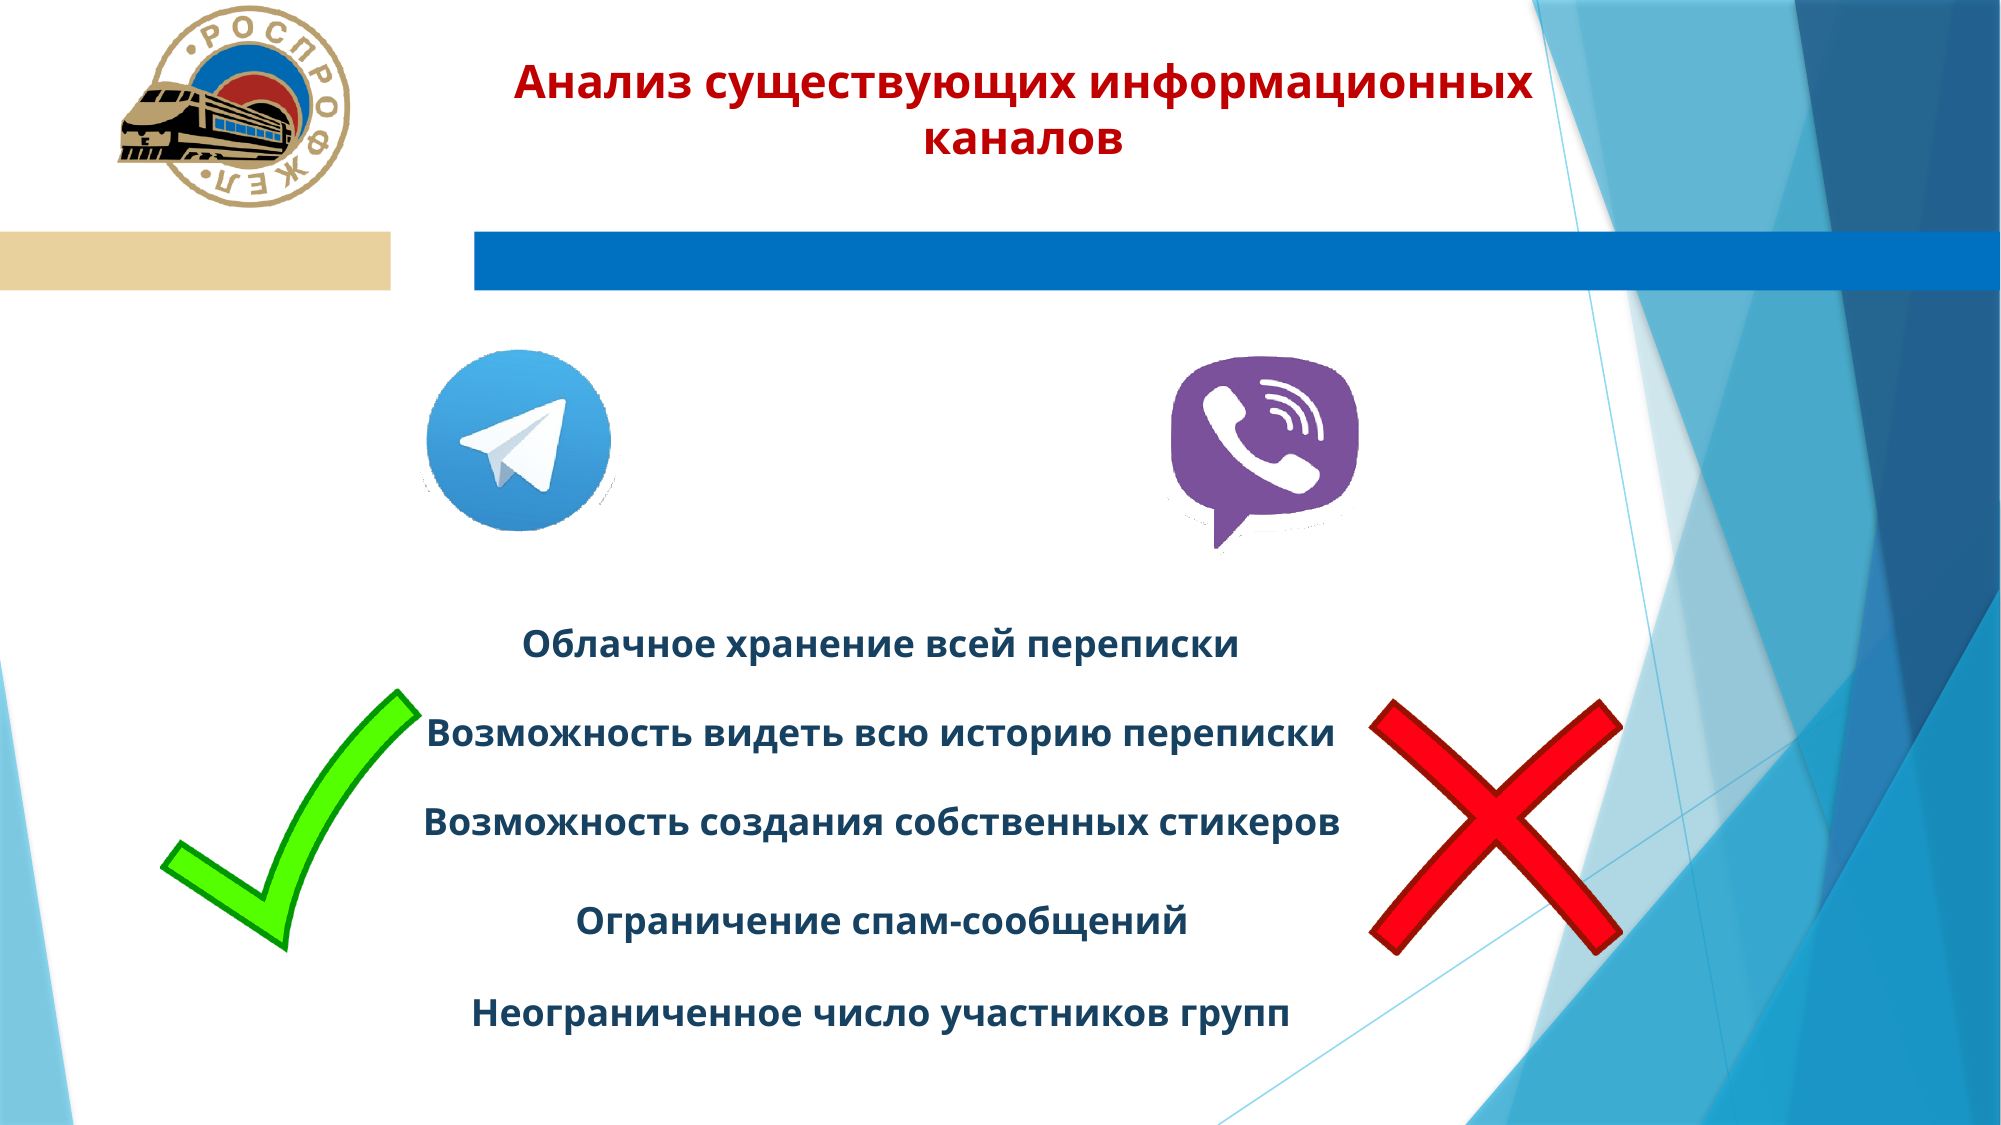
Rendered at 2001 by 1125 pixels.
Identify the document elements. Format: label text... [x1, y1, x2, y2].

text_box Ограничение спам-сообщений [444, 889, 1334, 950]
text_box Возможность видеть всю историю переписки [444, 701, 1334, 762]
text_box Облачное хранение всей переписки [381, 613, 1382, 673]
picture [159, 673, 440, 974]
picture [392, 331, 688, 572]
text_box Неограниченное число участников групп [381, 981, 1382, 1041]
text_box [0, 0, 2000, 291]
picture [1147, 331, 1382, 572]
text_box Возможность создания собственных стикеров [444, 790, 1334, 851]
picture [1338, 670, 1640, 972]
